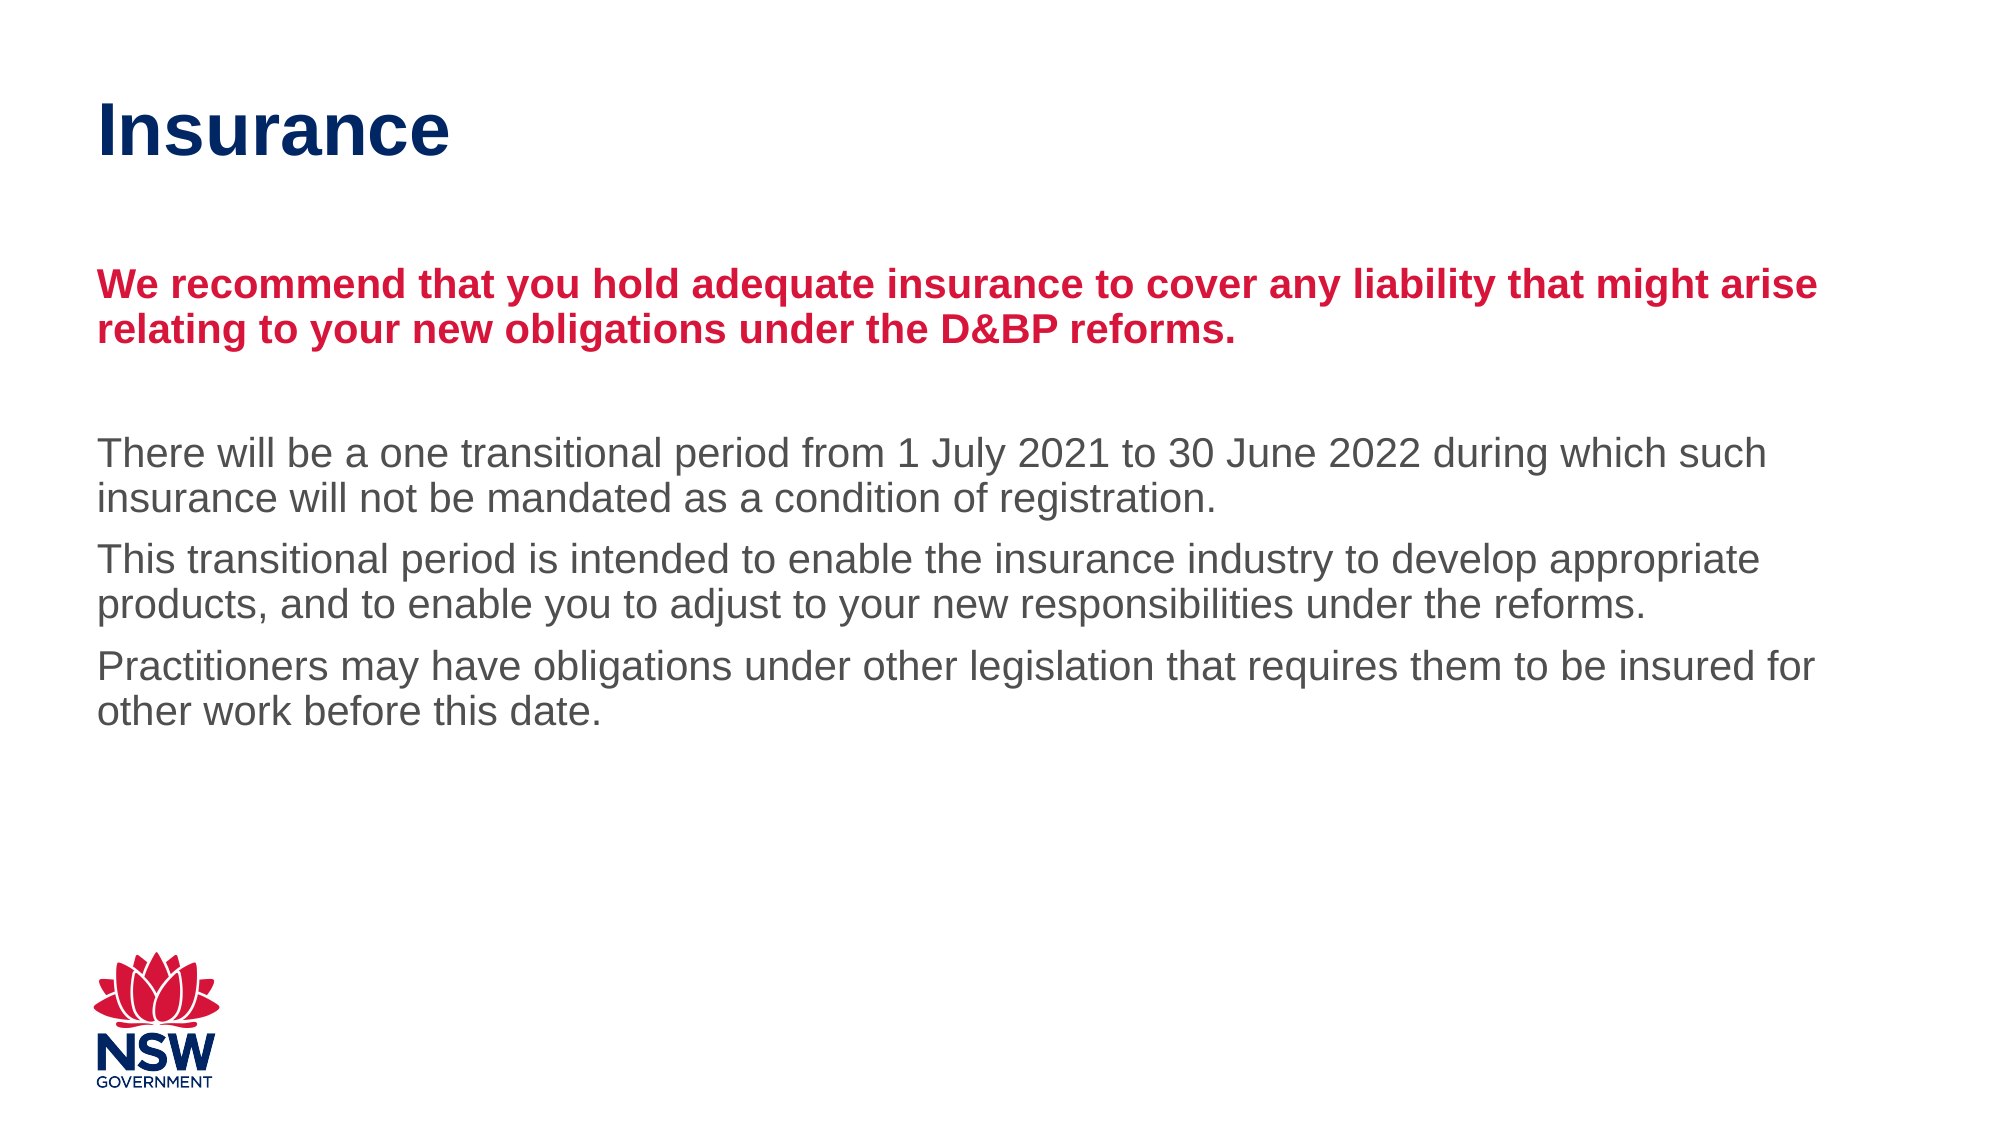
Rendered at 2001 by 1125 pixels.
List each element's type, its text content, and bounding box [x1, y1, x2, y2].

list We recommend that you hold adequate insurance to cover any liability that might arise relating to your new obligations under the D&BP reforms. There will be a one transitional period from 1 July 2021 to 30 June 2022 during which such insurance will not be mandated as a condition of registration. This transitional period is intended to enable the insurance industry to develop appropriate products, and to enable you to adjust to your new responsibilities under the reforms. Practitioners may have obligations under other legislation that requires them to be insured for other work before this date. [96, 262, 1904, 863]
title Insurance [97, 90, 1904, 255]
picture [91, 950, 222, 1088]
